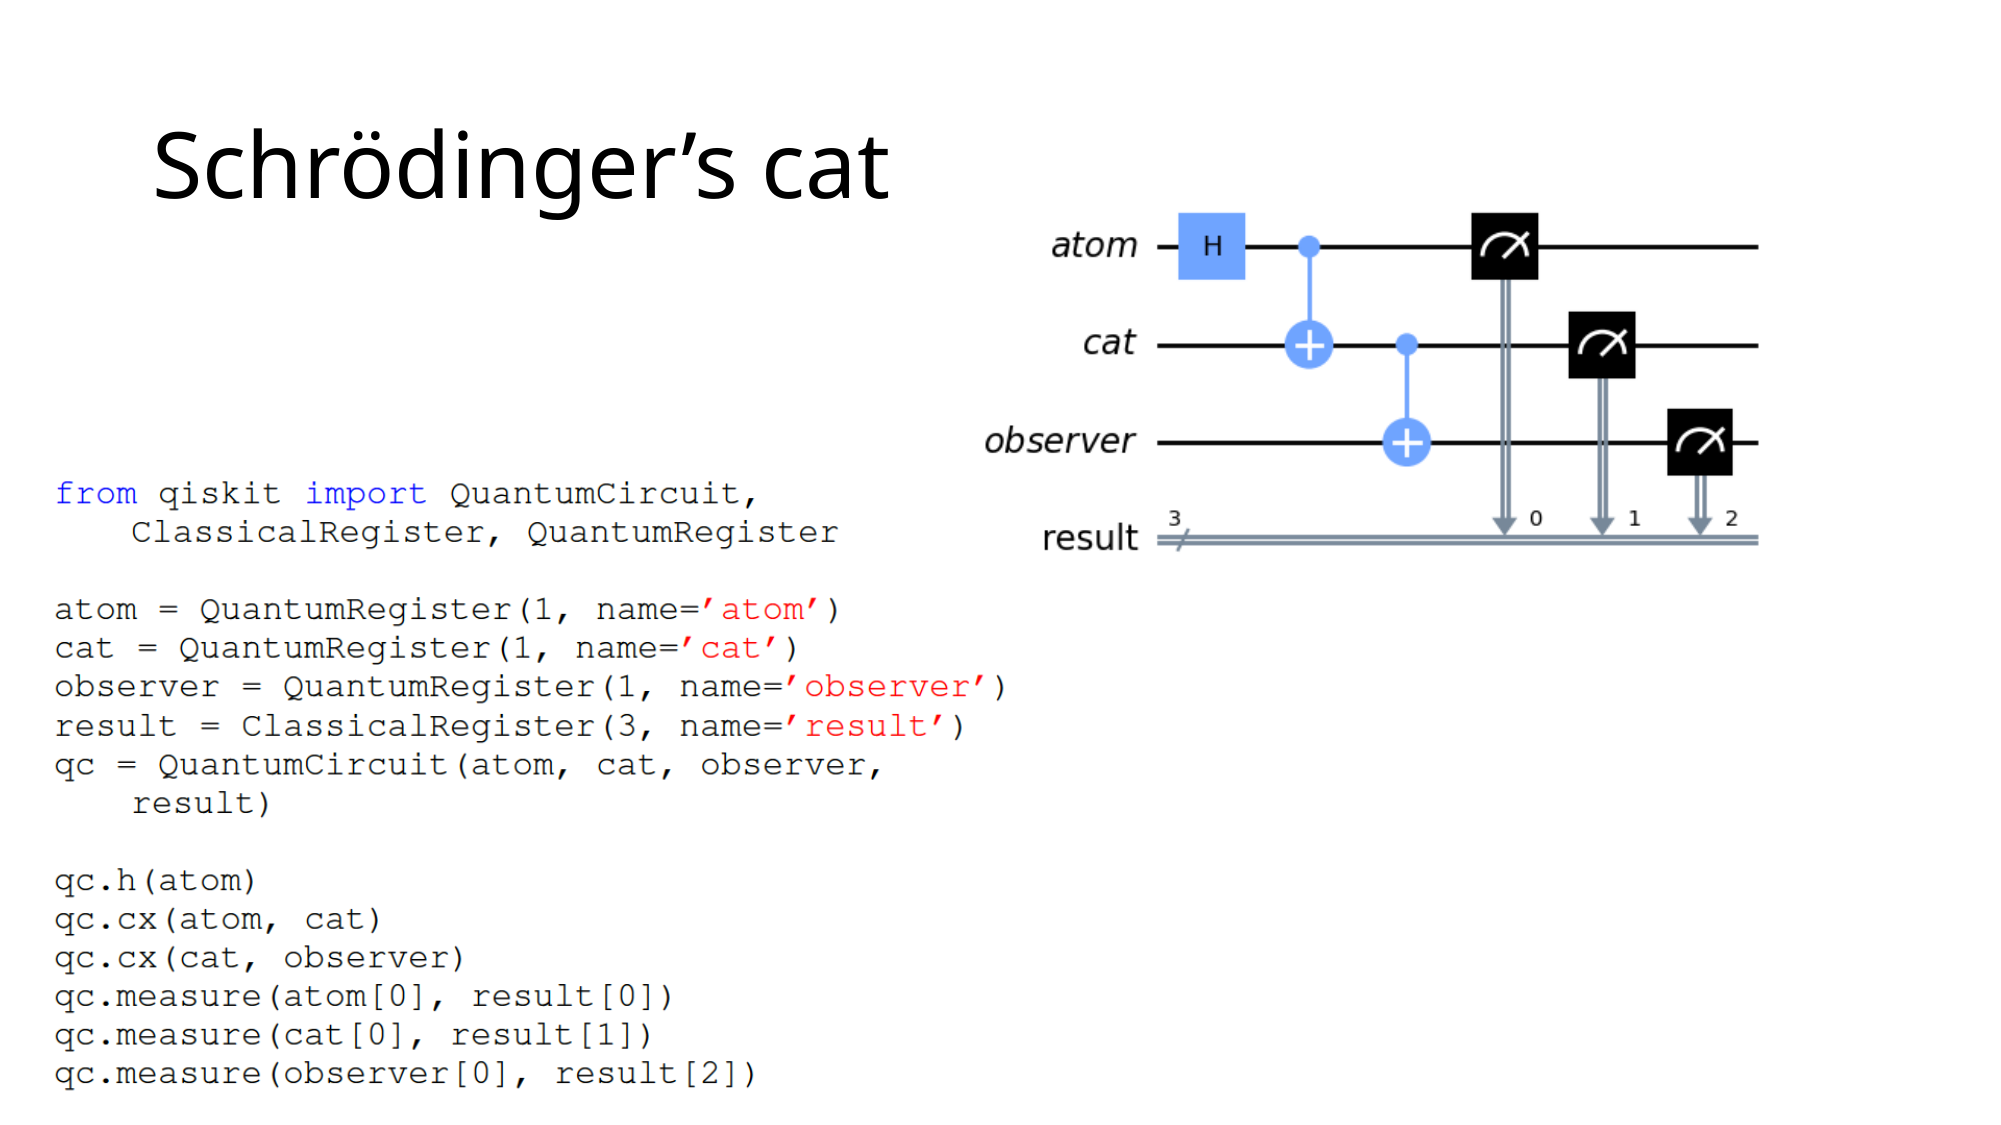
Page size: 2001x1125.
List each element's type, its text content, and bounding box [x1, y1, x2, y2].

title Schrödinger’s cat [137, 59, 1863, 278]
picture [35, 154, 1780, 1106]
